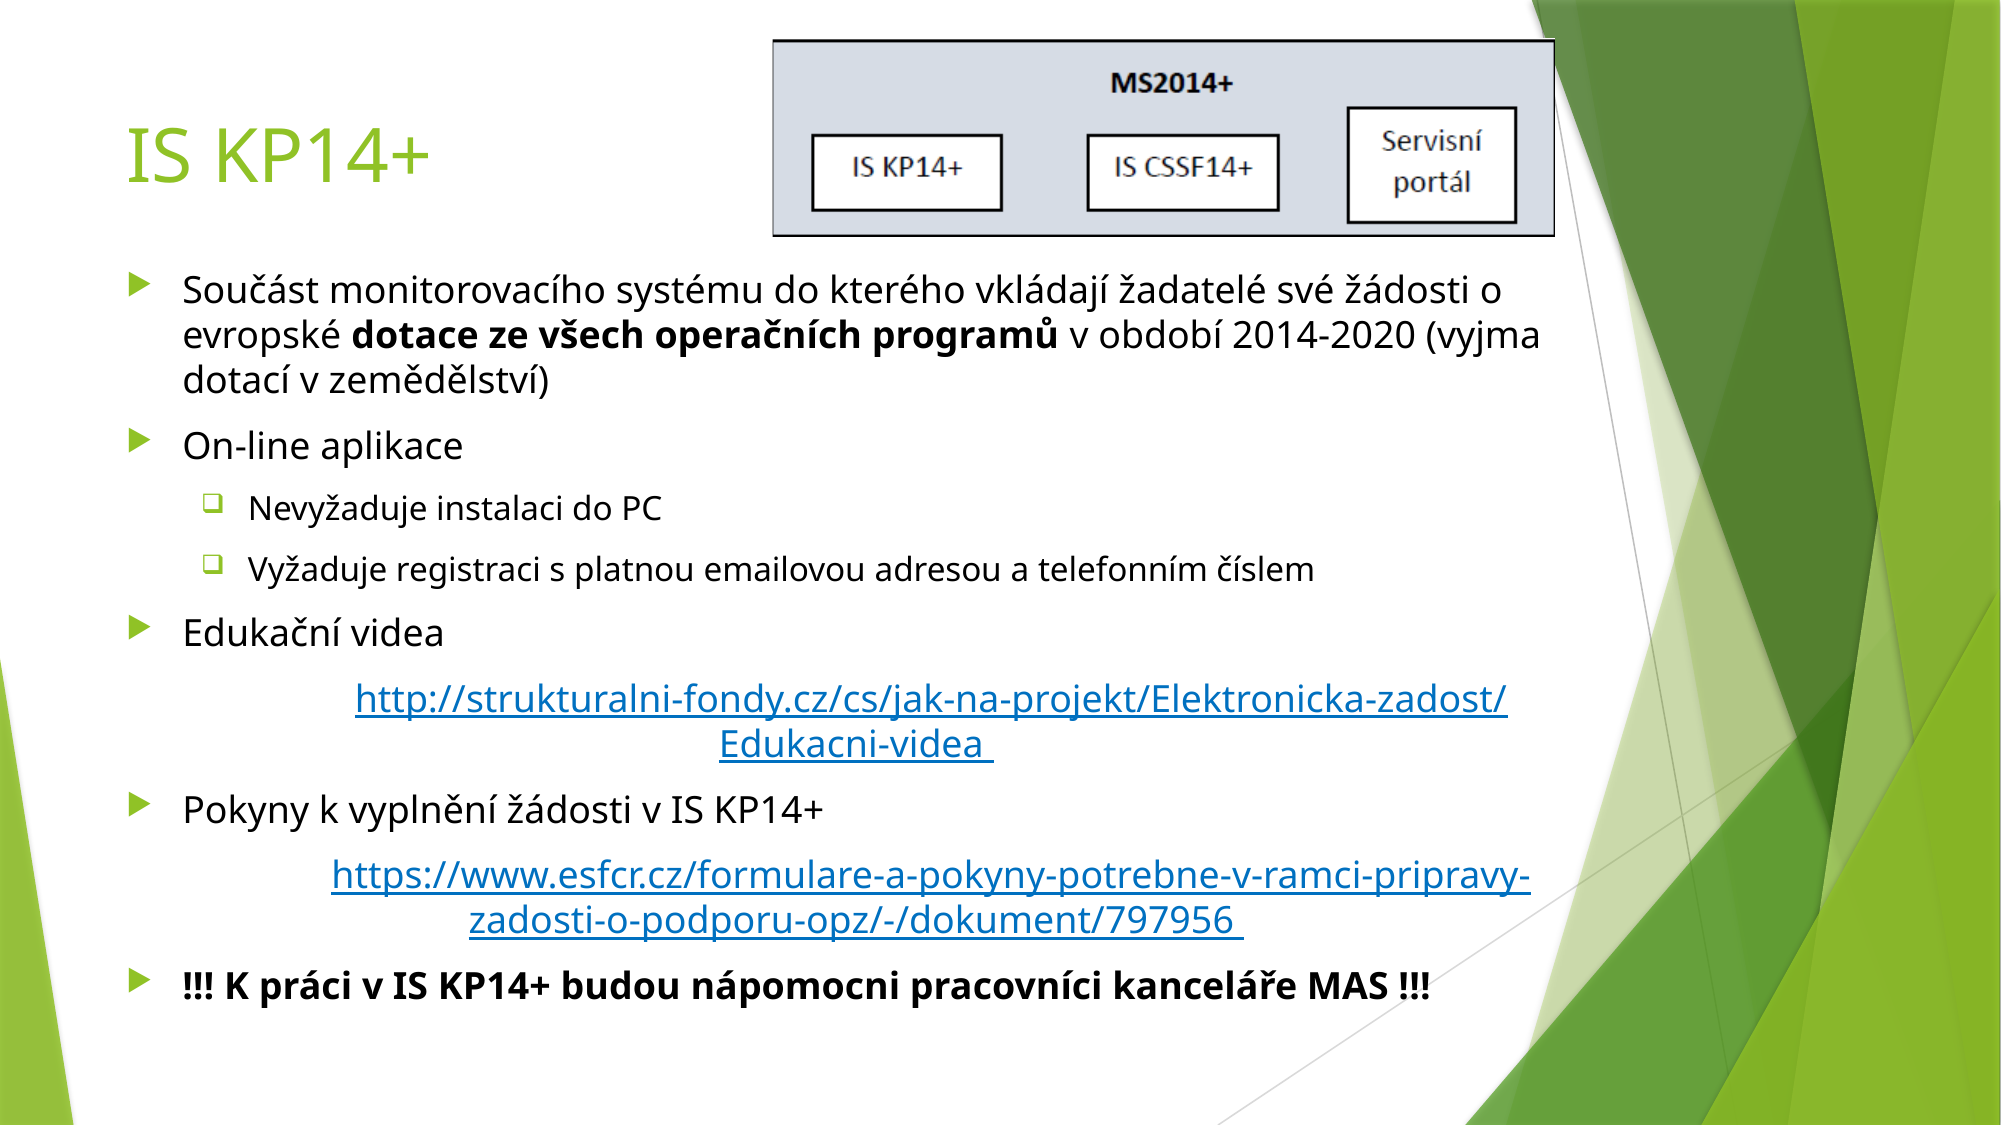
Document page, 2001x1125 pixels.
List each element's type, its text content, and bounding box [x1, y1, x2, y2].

list Součást monitorovacího systému do kterého vkládají žadatelé své žádosti o evropské dotace ze všech operačních programů v období 2014-2020 (vyjma dotací v zemědělství) On-line aplikace Nevyžaduje instalaci do PC Vyžaduje registraci s platnou emailovou adresou a telefonním číslem Edukační videa http://strukturalni-fondy.cz/cs/jak-na-projekt/Elektronicka-zadost/Edukacni-videa Pokyny k vyplnění žádosti v IS KP14+ https://www.esfcr.cz/formulare-a-pokyny-potrebne-v-ramci-pripravy-zadosti-o-podporu-opz/-/dokument/797956 !!! K práci v IS KP14+ budou nápomocni pracovníci kanceláře MAS !!! [111, 258, 1602, 1112]
title IS KP14+ [111, 99, 1522, 258]
picture [772, 37, 1556, 237]
